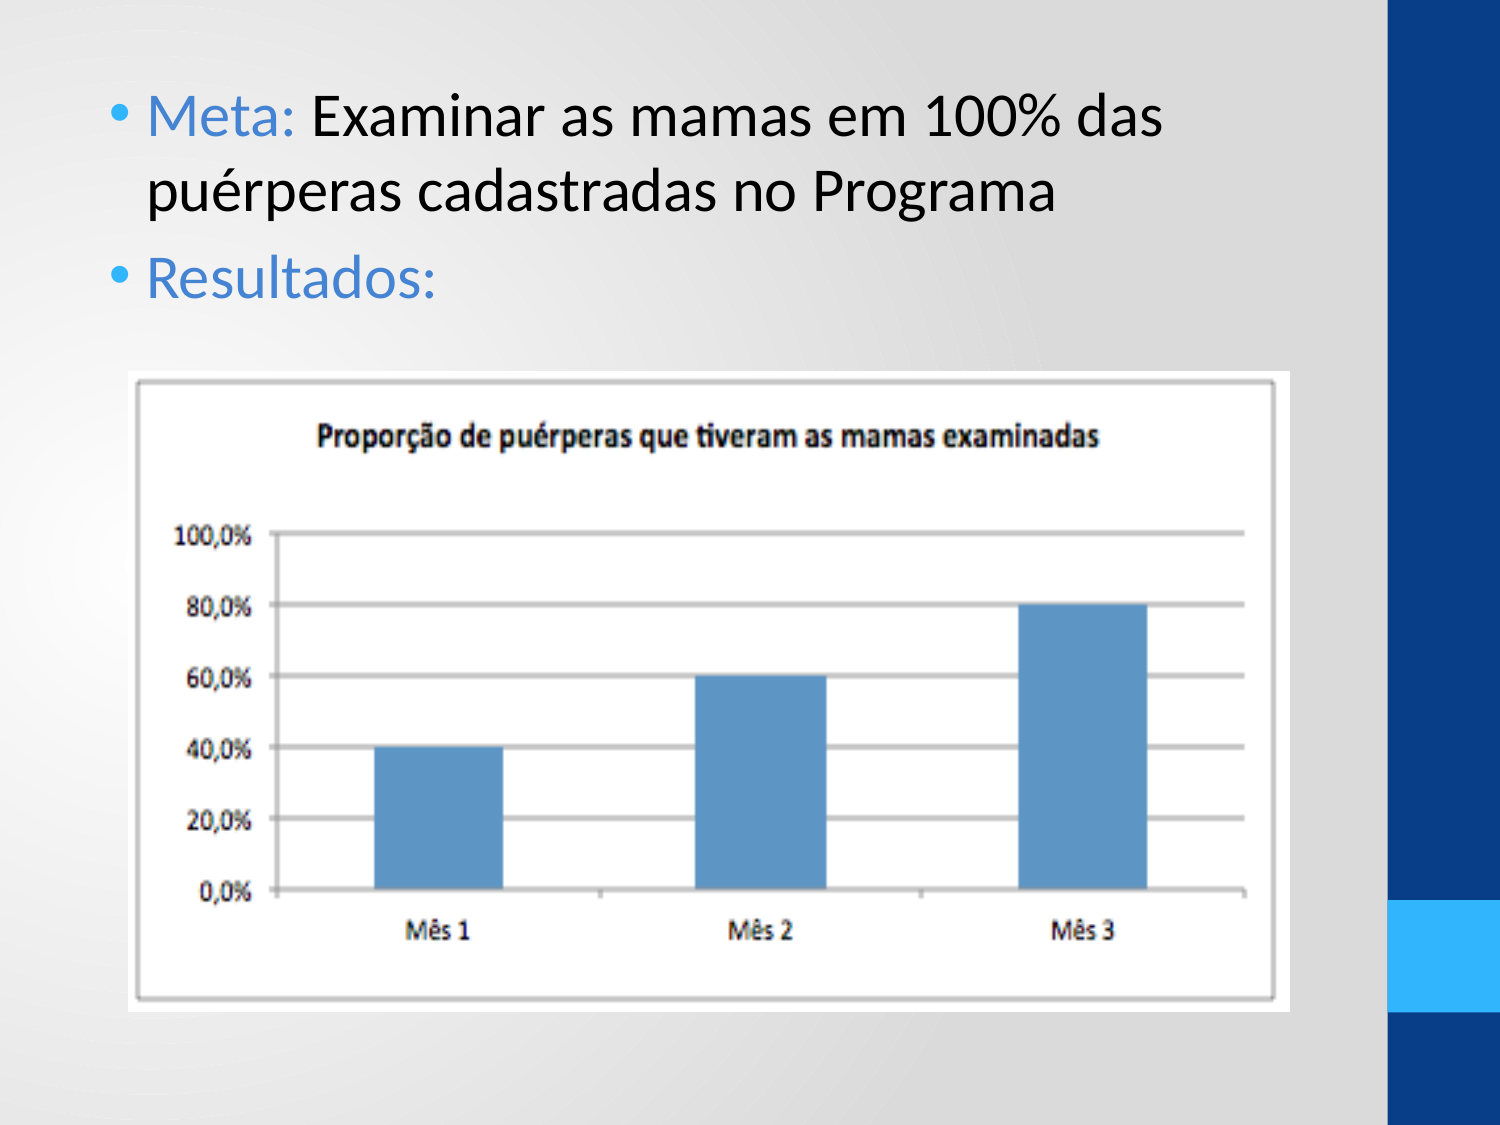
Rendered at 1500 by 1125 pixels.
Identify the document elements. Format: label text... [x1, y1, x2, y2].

list Meta: Examinar as mamas em 100% das puérperas cadastradas no Programa Resultados: [75, 66, 1325, 1035]
picture [128, 371, 1291, 1013]
